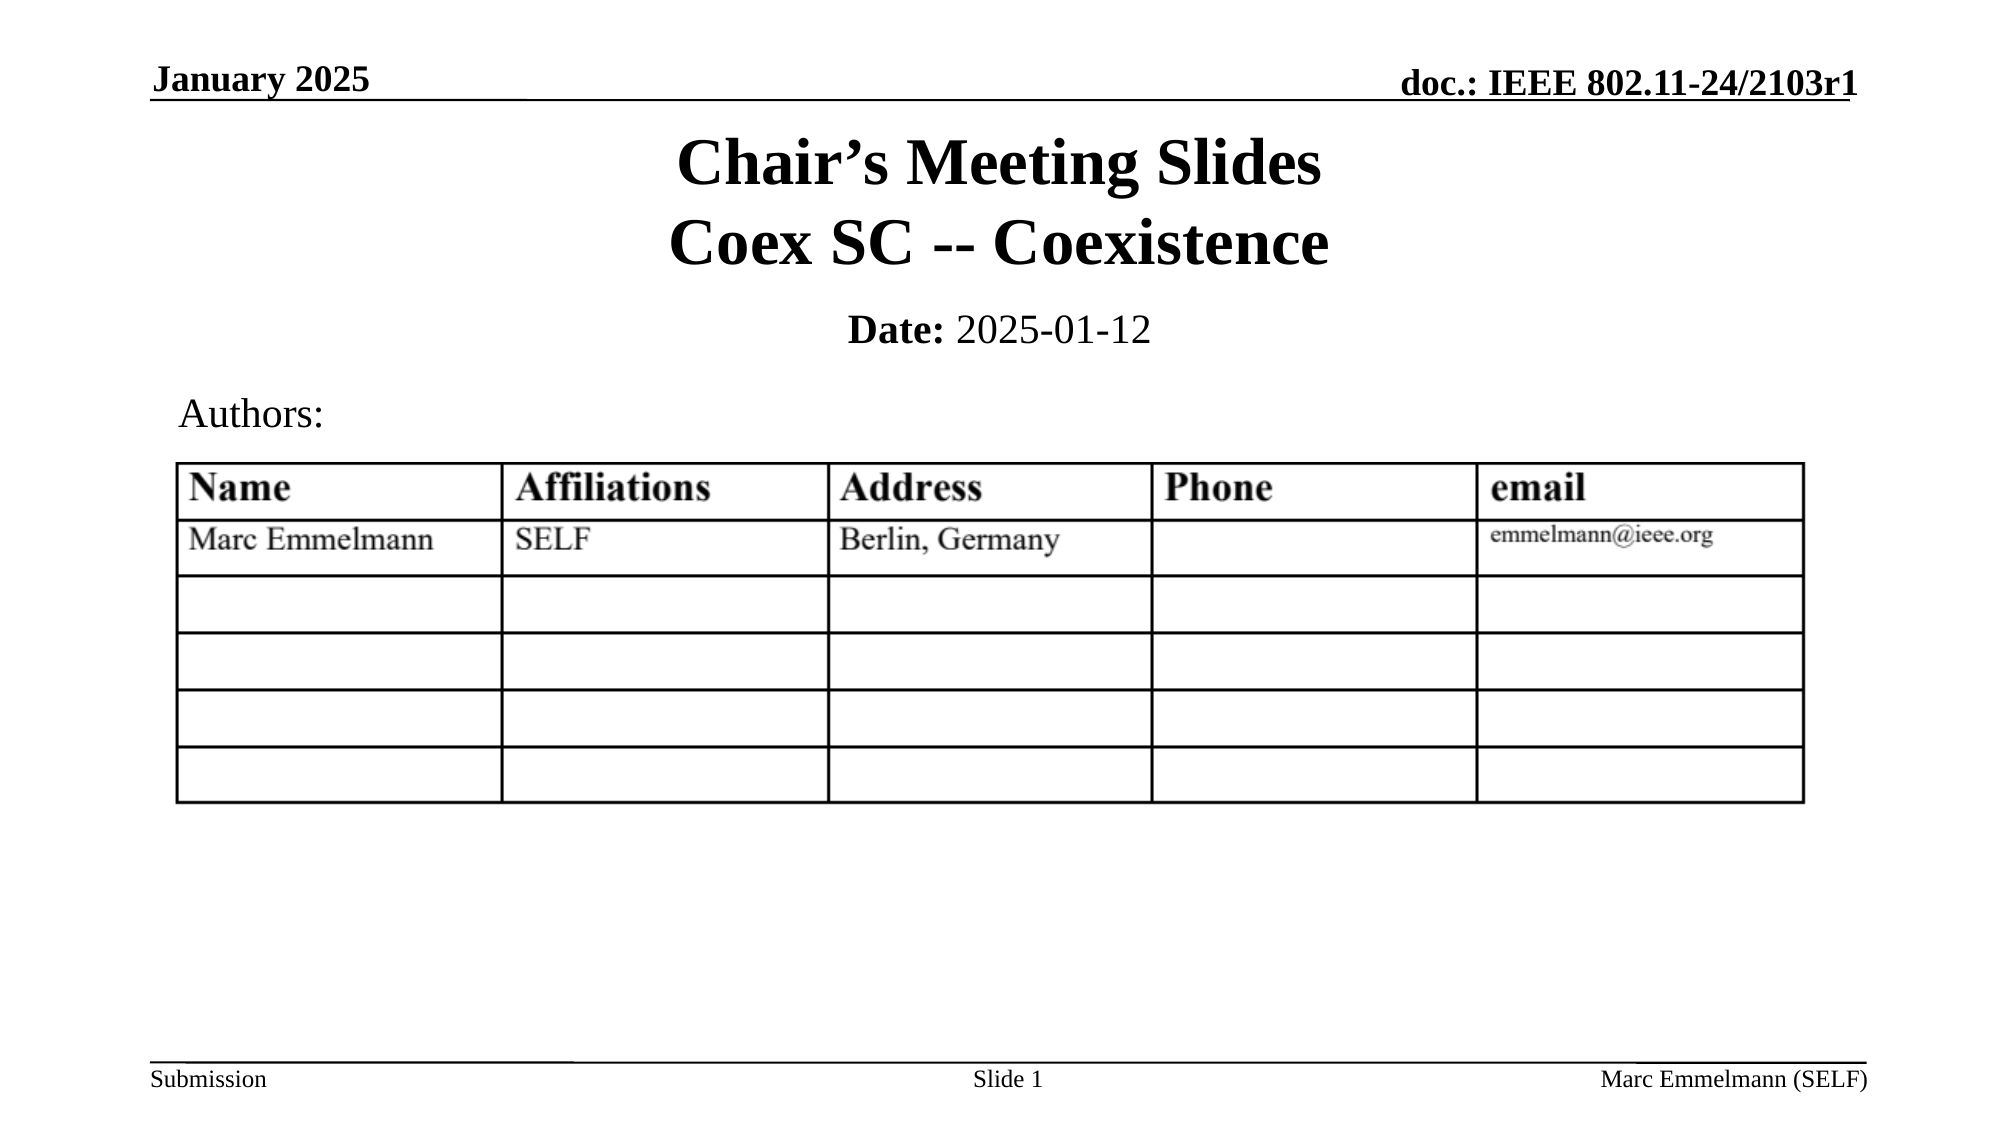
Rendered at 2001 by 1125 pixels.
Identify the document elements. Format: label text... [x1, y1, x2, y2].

subtitle Date: 2025-01-12 [299, 294, 1701, 373]
title Chair’s Meeting Slides Coex SC -- Coexistence [149, 76, 1851, 319]
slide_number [152, 54, 563, 100]
slide_number Slide 1 [950, 1061, 1067, 1123]
footer Marc Emmelmann (SELF) [1171, 1061, 1869, 1093]
text_box Authors: [162, 377, 401, 441]
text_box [162, 462, 1849, 846]
